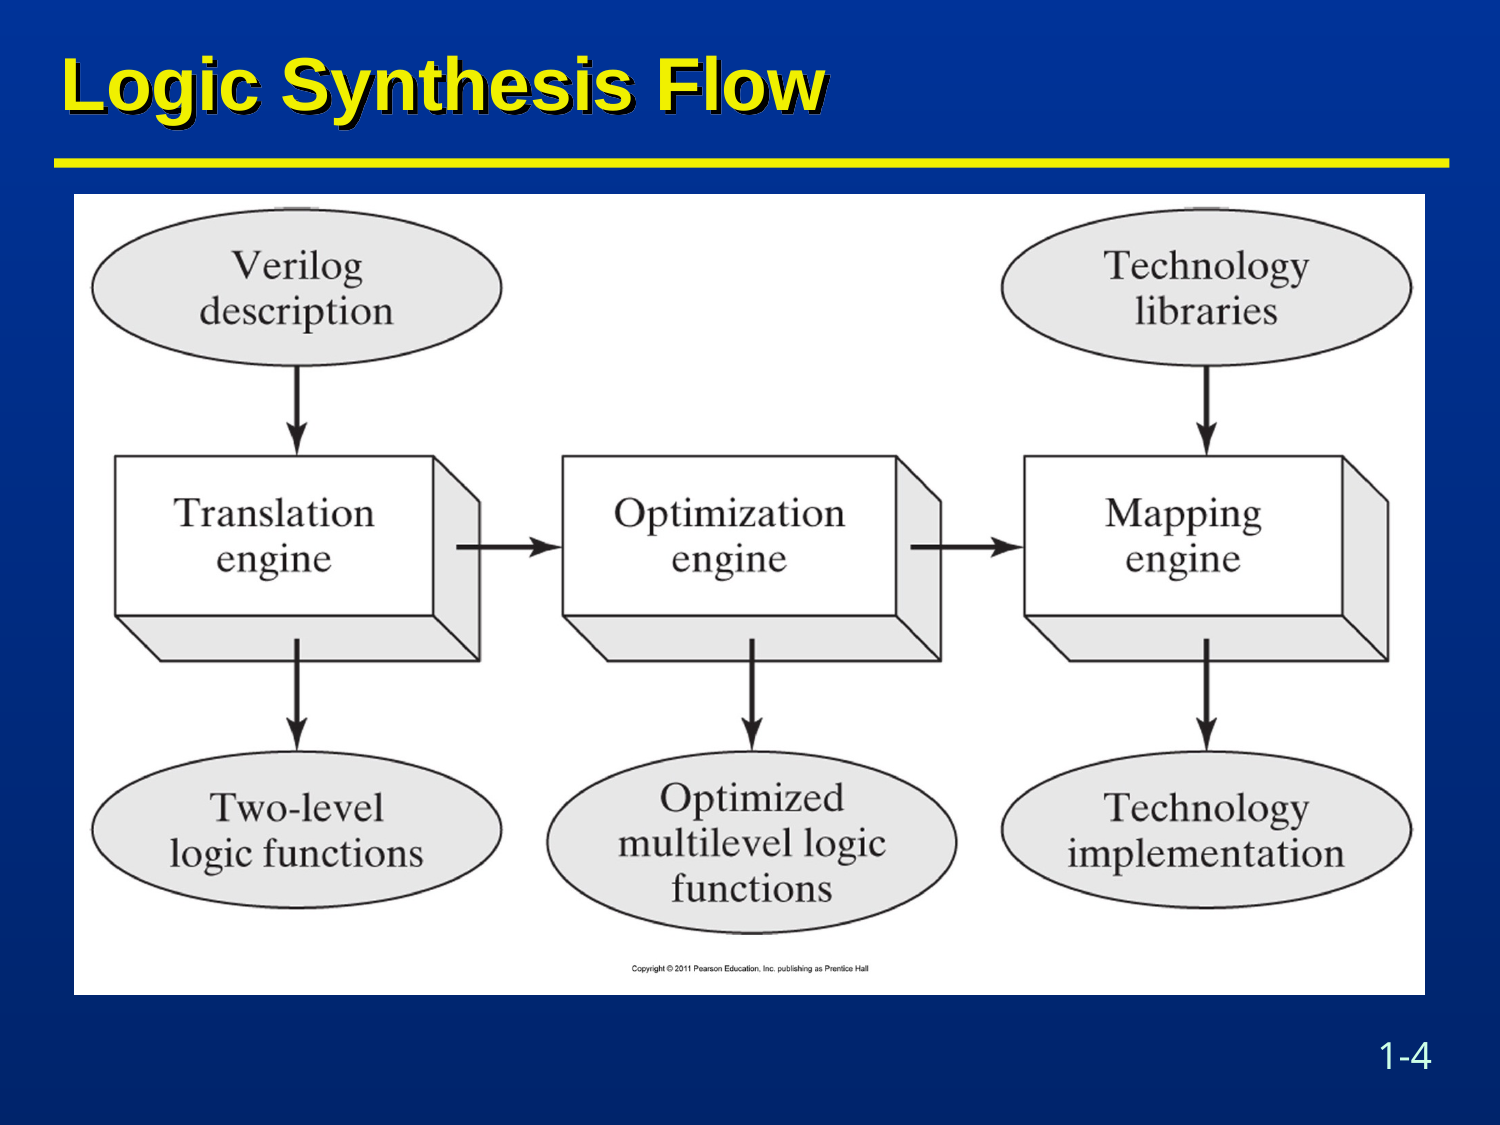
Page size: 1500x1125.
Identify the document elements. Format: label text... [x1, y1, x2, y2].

picture [74, 194, 1426, 995]
title Logic Synthesis Flow [46, 33, 1455, 139]
